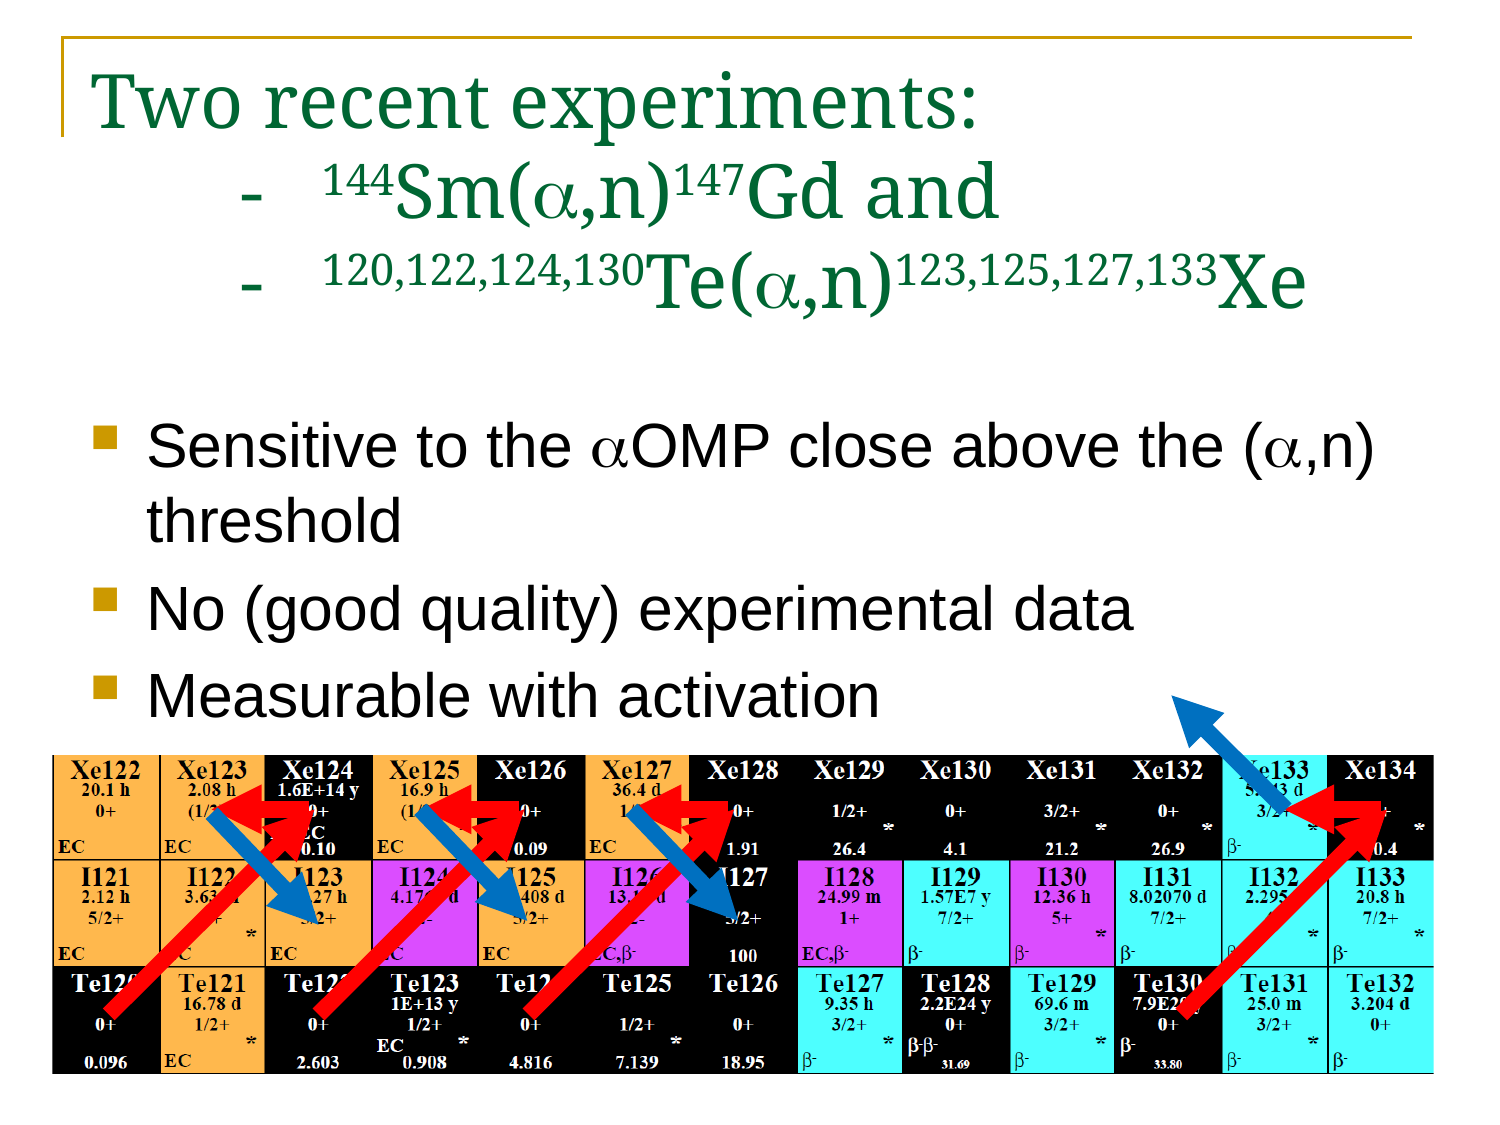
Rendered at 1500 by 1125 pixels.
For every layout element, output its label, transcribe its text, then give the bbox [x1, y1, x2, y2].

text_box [528, 809, 735, 1015]
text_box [1171, 695, 1286, 810]
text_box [1181, 809, 1388, 1015]
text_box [420, 809, 528, 921]
title Two recent experiments: - 144Sm(,n)147Gd and - 120,122,124,130Te(,n)123,125,127,133Xe [75, 45, 1425, 233]
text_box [631, 809, 739, 921]
list Sensitive to the OMP close above the (,n) threshold No (good quality) experimental data Measurable with activation [75, 397, 1425, 754]
picture [52, 754, 1434, 1074]
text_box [318, 809, 525, 1015]
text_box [108, 809, 315, 1015]
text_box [211, 813, 319, 925]
